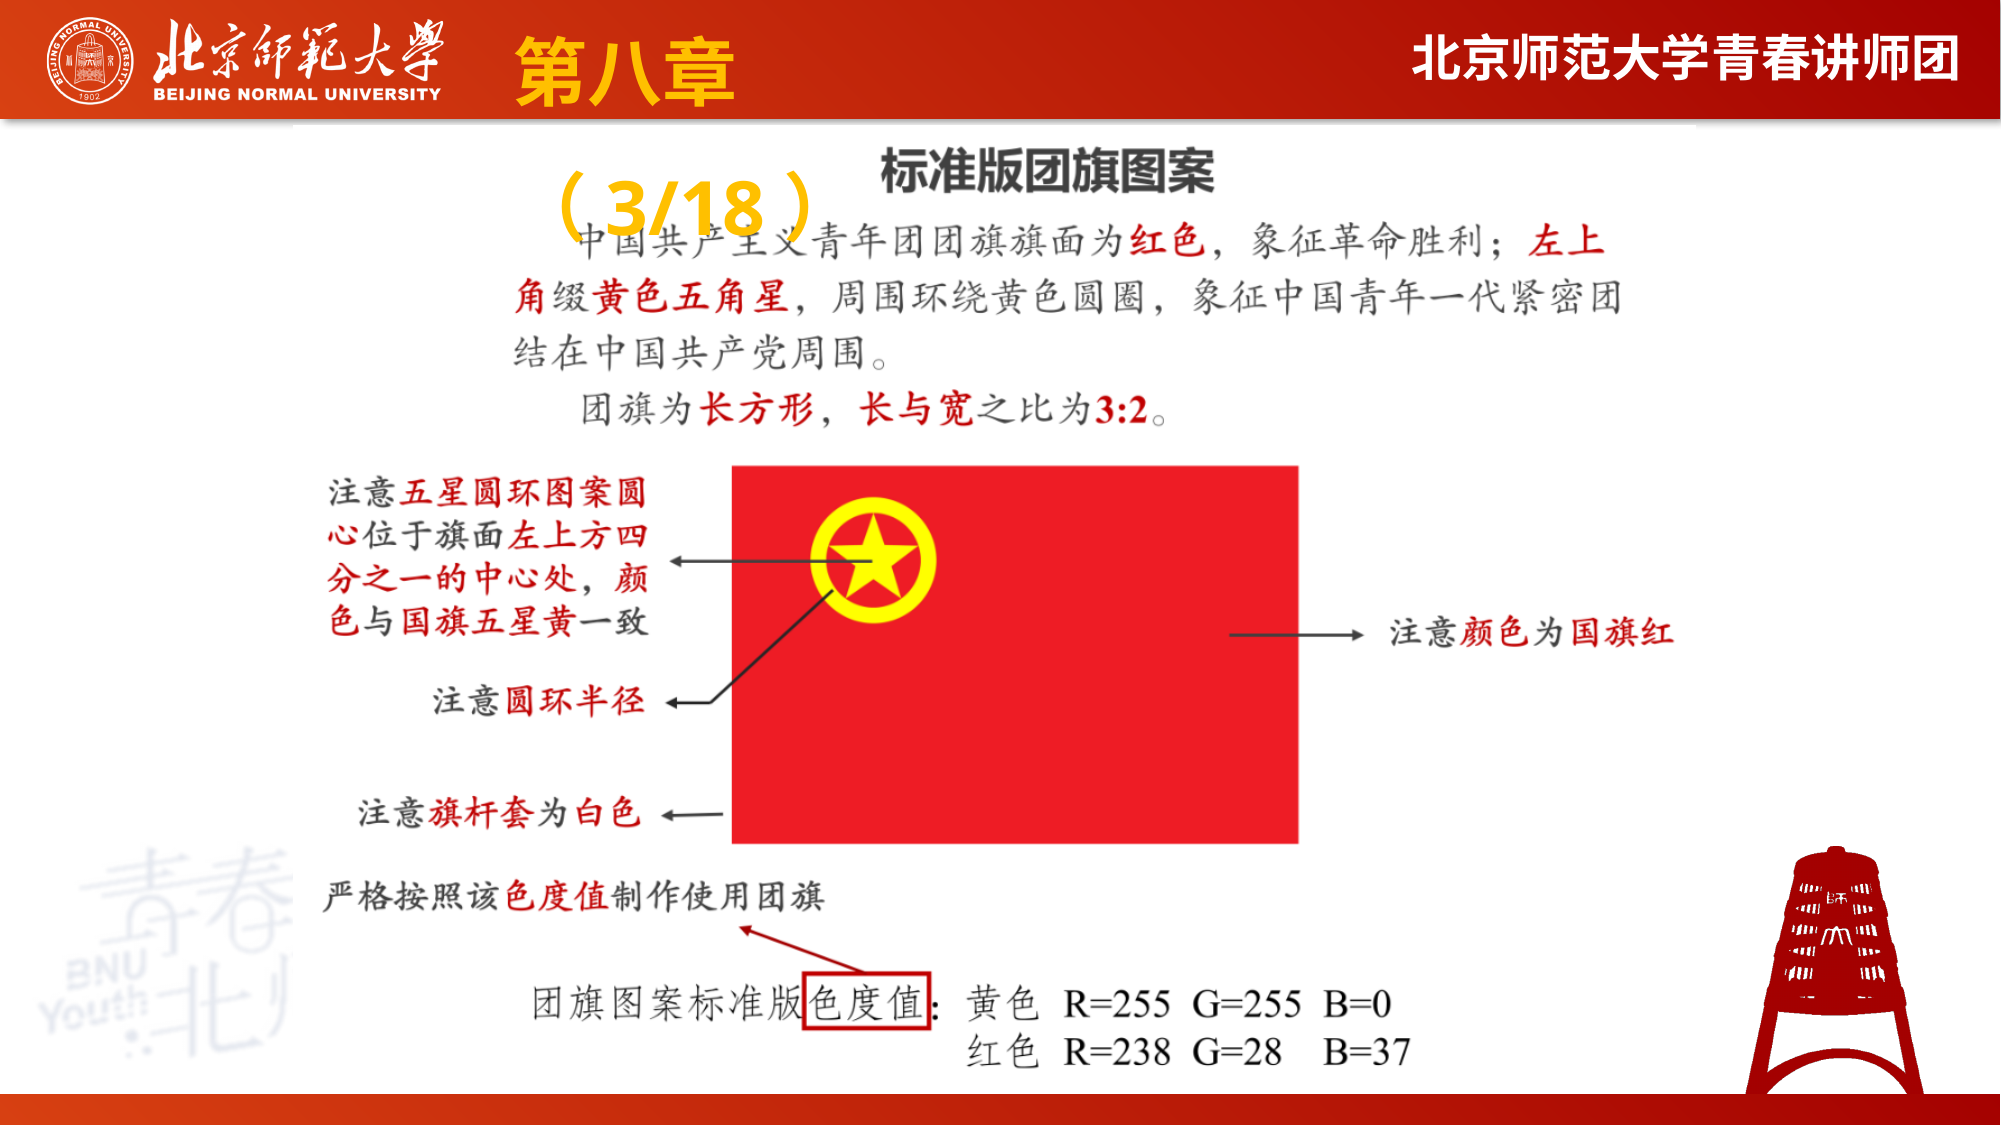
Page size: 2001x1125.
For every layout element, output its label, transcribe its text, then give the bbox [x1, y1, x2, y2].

picture [292, 125, 2001, 1121]
text_box 第八章（3/18） [497, 0, 1079, 125]
